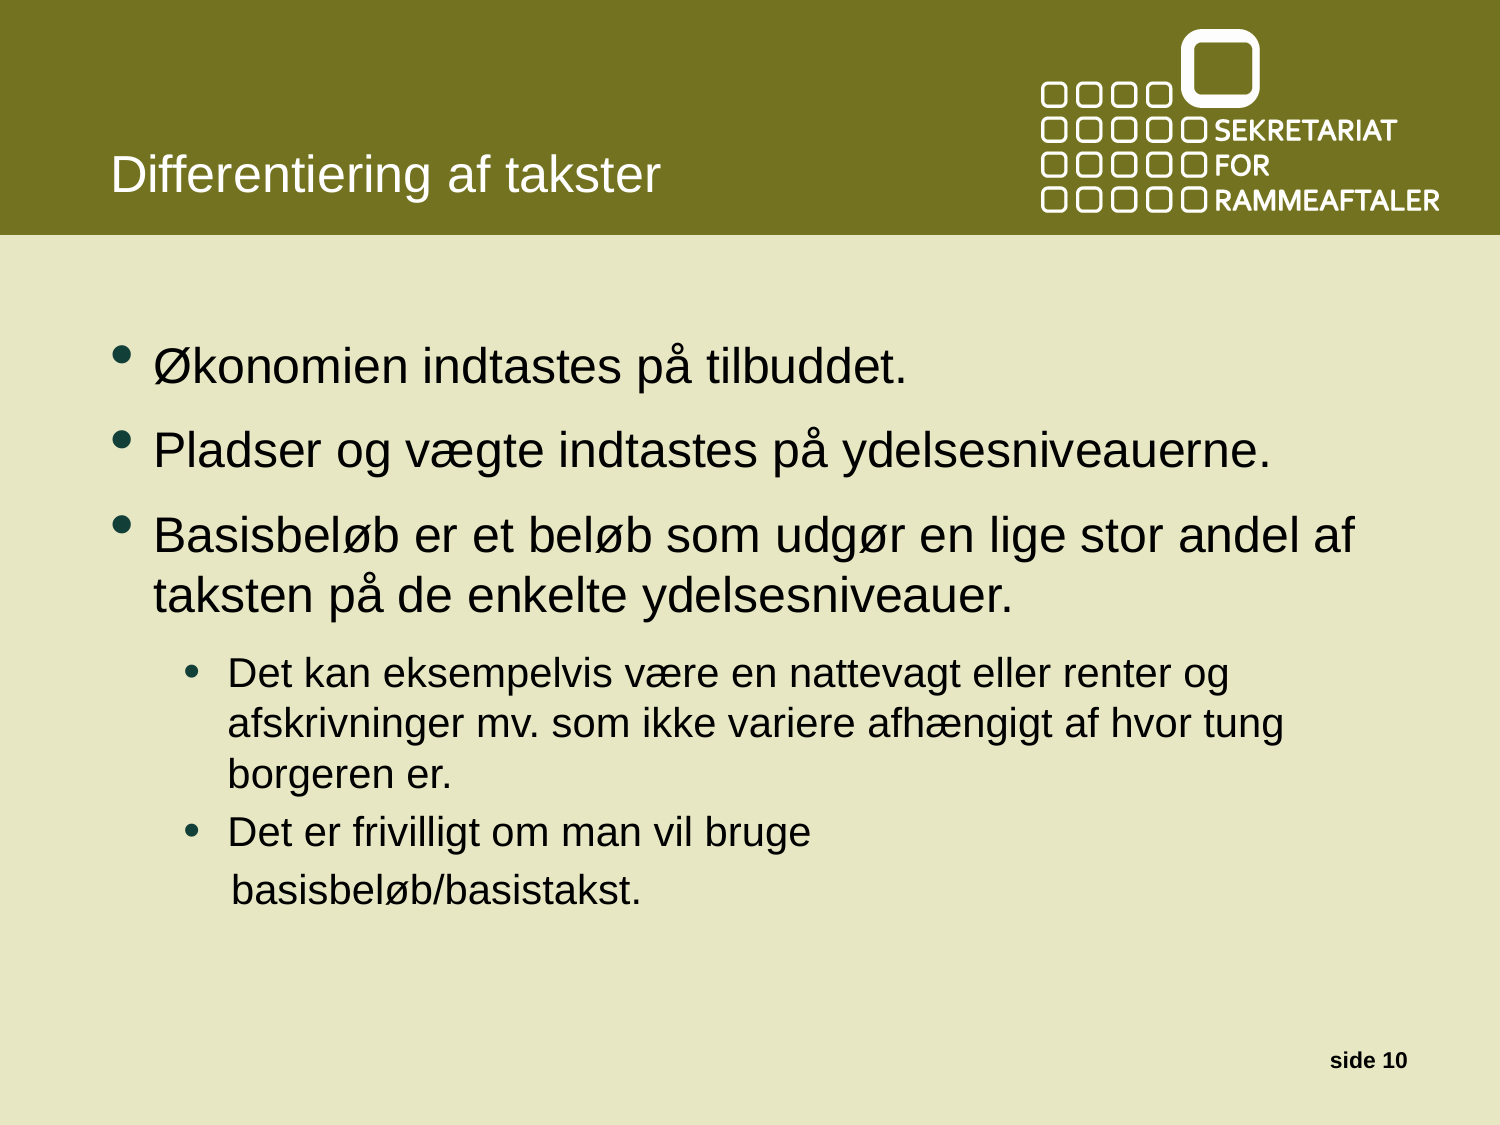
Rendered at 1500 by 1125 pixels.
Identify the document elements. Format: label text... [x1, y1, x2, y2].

footer side 10 [991, 1026, 1423, 1081]
picture [0, 0, 1500, 1125]
list Økonomien indtastes på tilbuddet. Pladser og vægte indtastes på ydelsesniveauerne. Basisbeløb er et beløb som udgør en lige stor andel af taksten på de enkelte ydelsesniveauer. Det kan eksempelvis være en nattevagt eller renter og afskrivninger mv. som ikke variere afhængigt af hvor tung borgeren er. Det er frivilligt om man vil bruge basisbeløb/basistakst. [95, 325, 1422, 1005]
title Differentiering af takster [95, 45, 979, 211]
